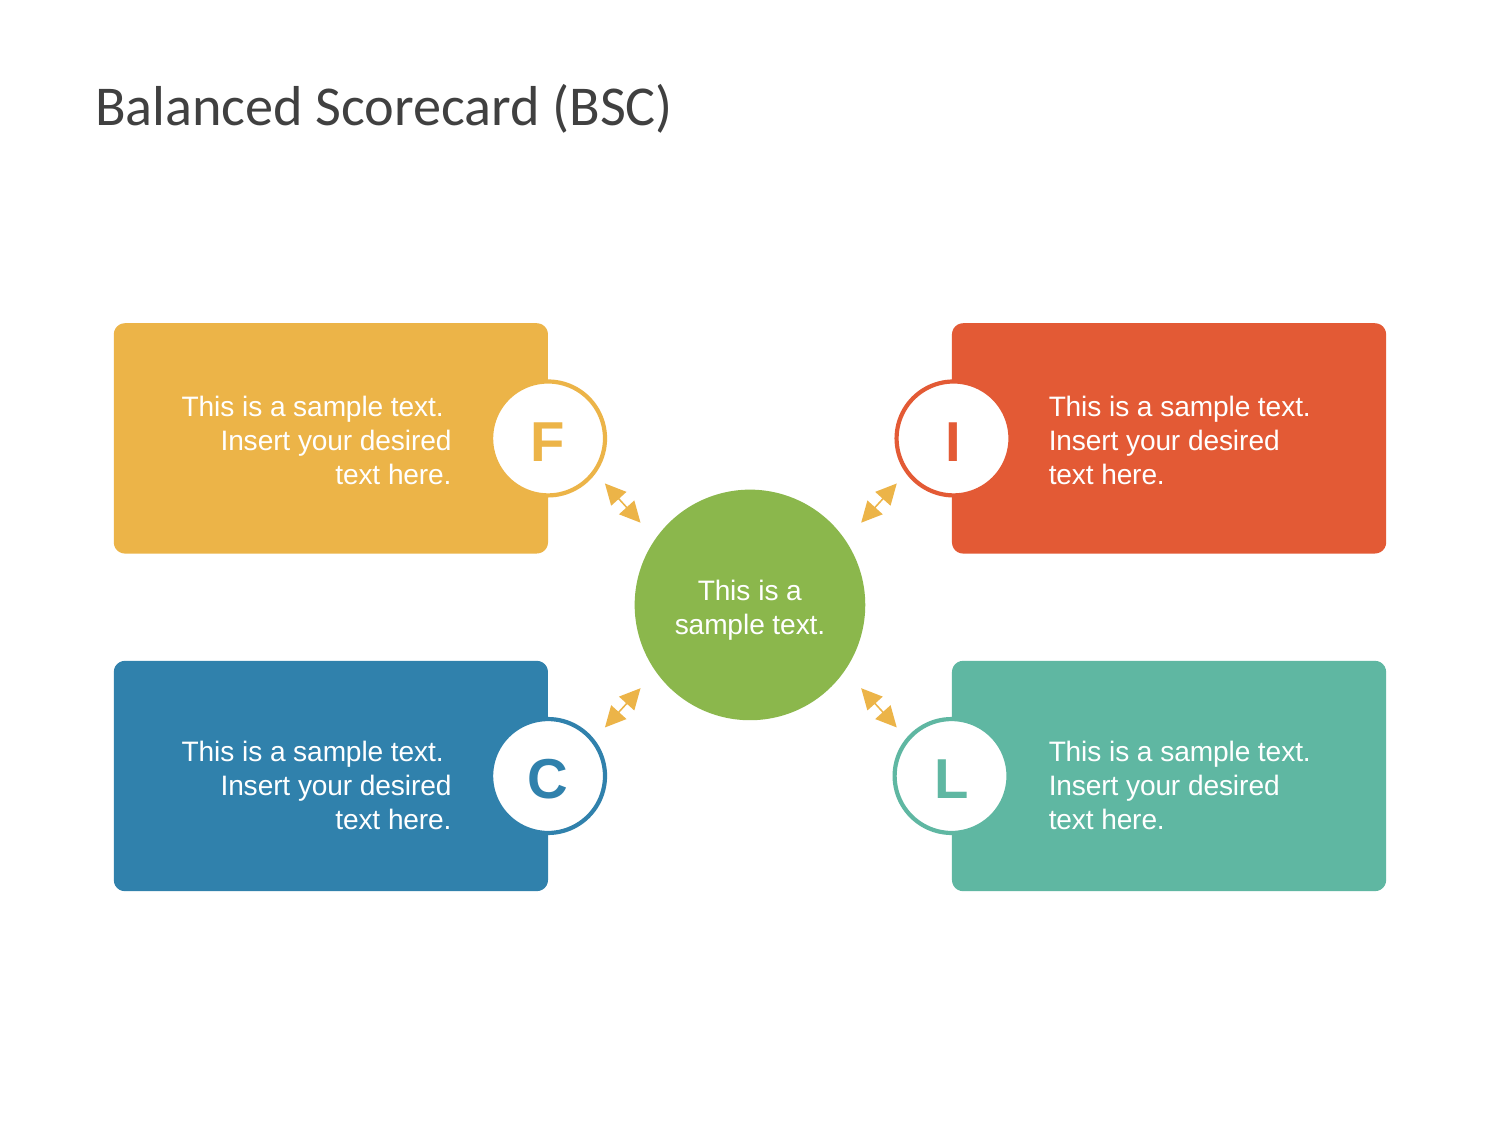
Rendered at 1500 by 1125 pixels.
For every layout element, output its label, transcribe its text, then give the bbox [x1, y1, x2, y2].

text_box F [489, 379, 608, 498]
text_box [604, 483, 897, 523]
text_box This is a sample text. Insert your desired text here. [1033, 726, 1336, 843]
text_box This is a sample text. [657, 565, 843, 682]
text_box C [489, 716, 608, 836]
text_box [604, 687, 897, 728]
title Balanced Scorecard (BSC) [75, 45, 1425, 162]
text_box L [892, 716, 1011, 836]
text_box This is a sample text. Insert your desired text here. [1033, 381, 1336, 498]
text_box [111, 321, 551, 556]
text_box [632, 530, 868, 677]
text_box [949, 658, 1389, 894]
text_box [661, 682, 839, 686]
text_box I [894, 379, 1013, 498]
text_box This is a sample text. Insert your desired text here. [165, 381, 467, 498]
text_box [111, 658, 551, 894]
text_box [949, 321, 1389, 556]
text_box This is a sample text. Insert your desired text here. [165, 726, 467, 843]
